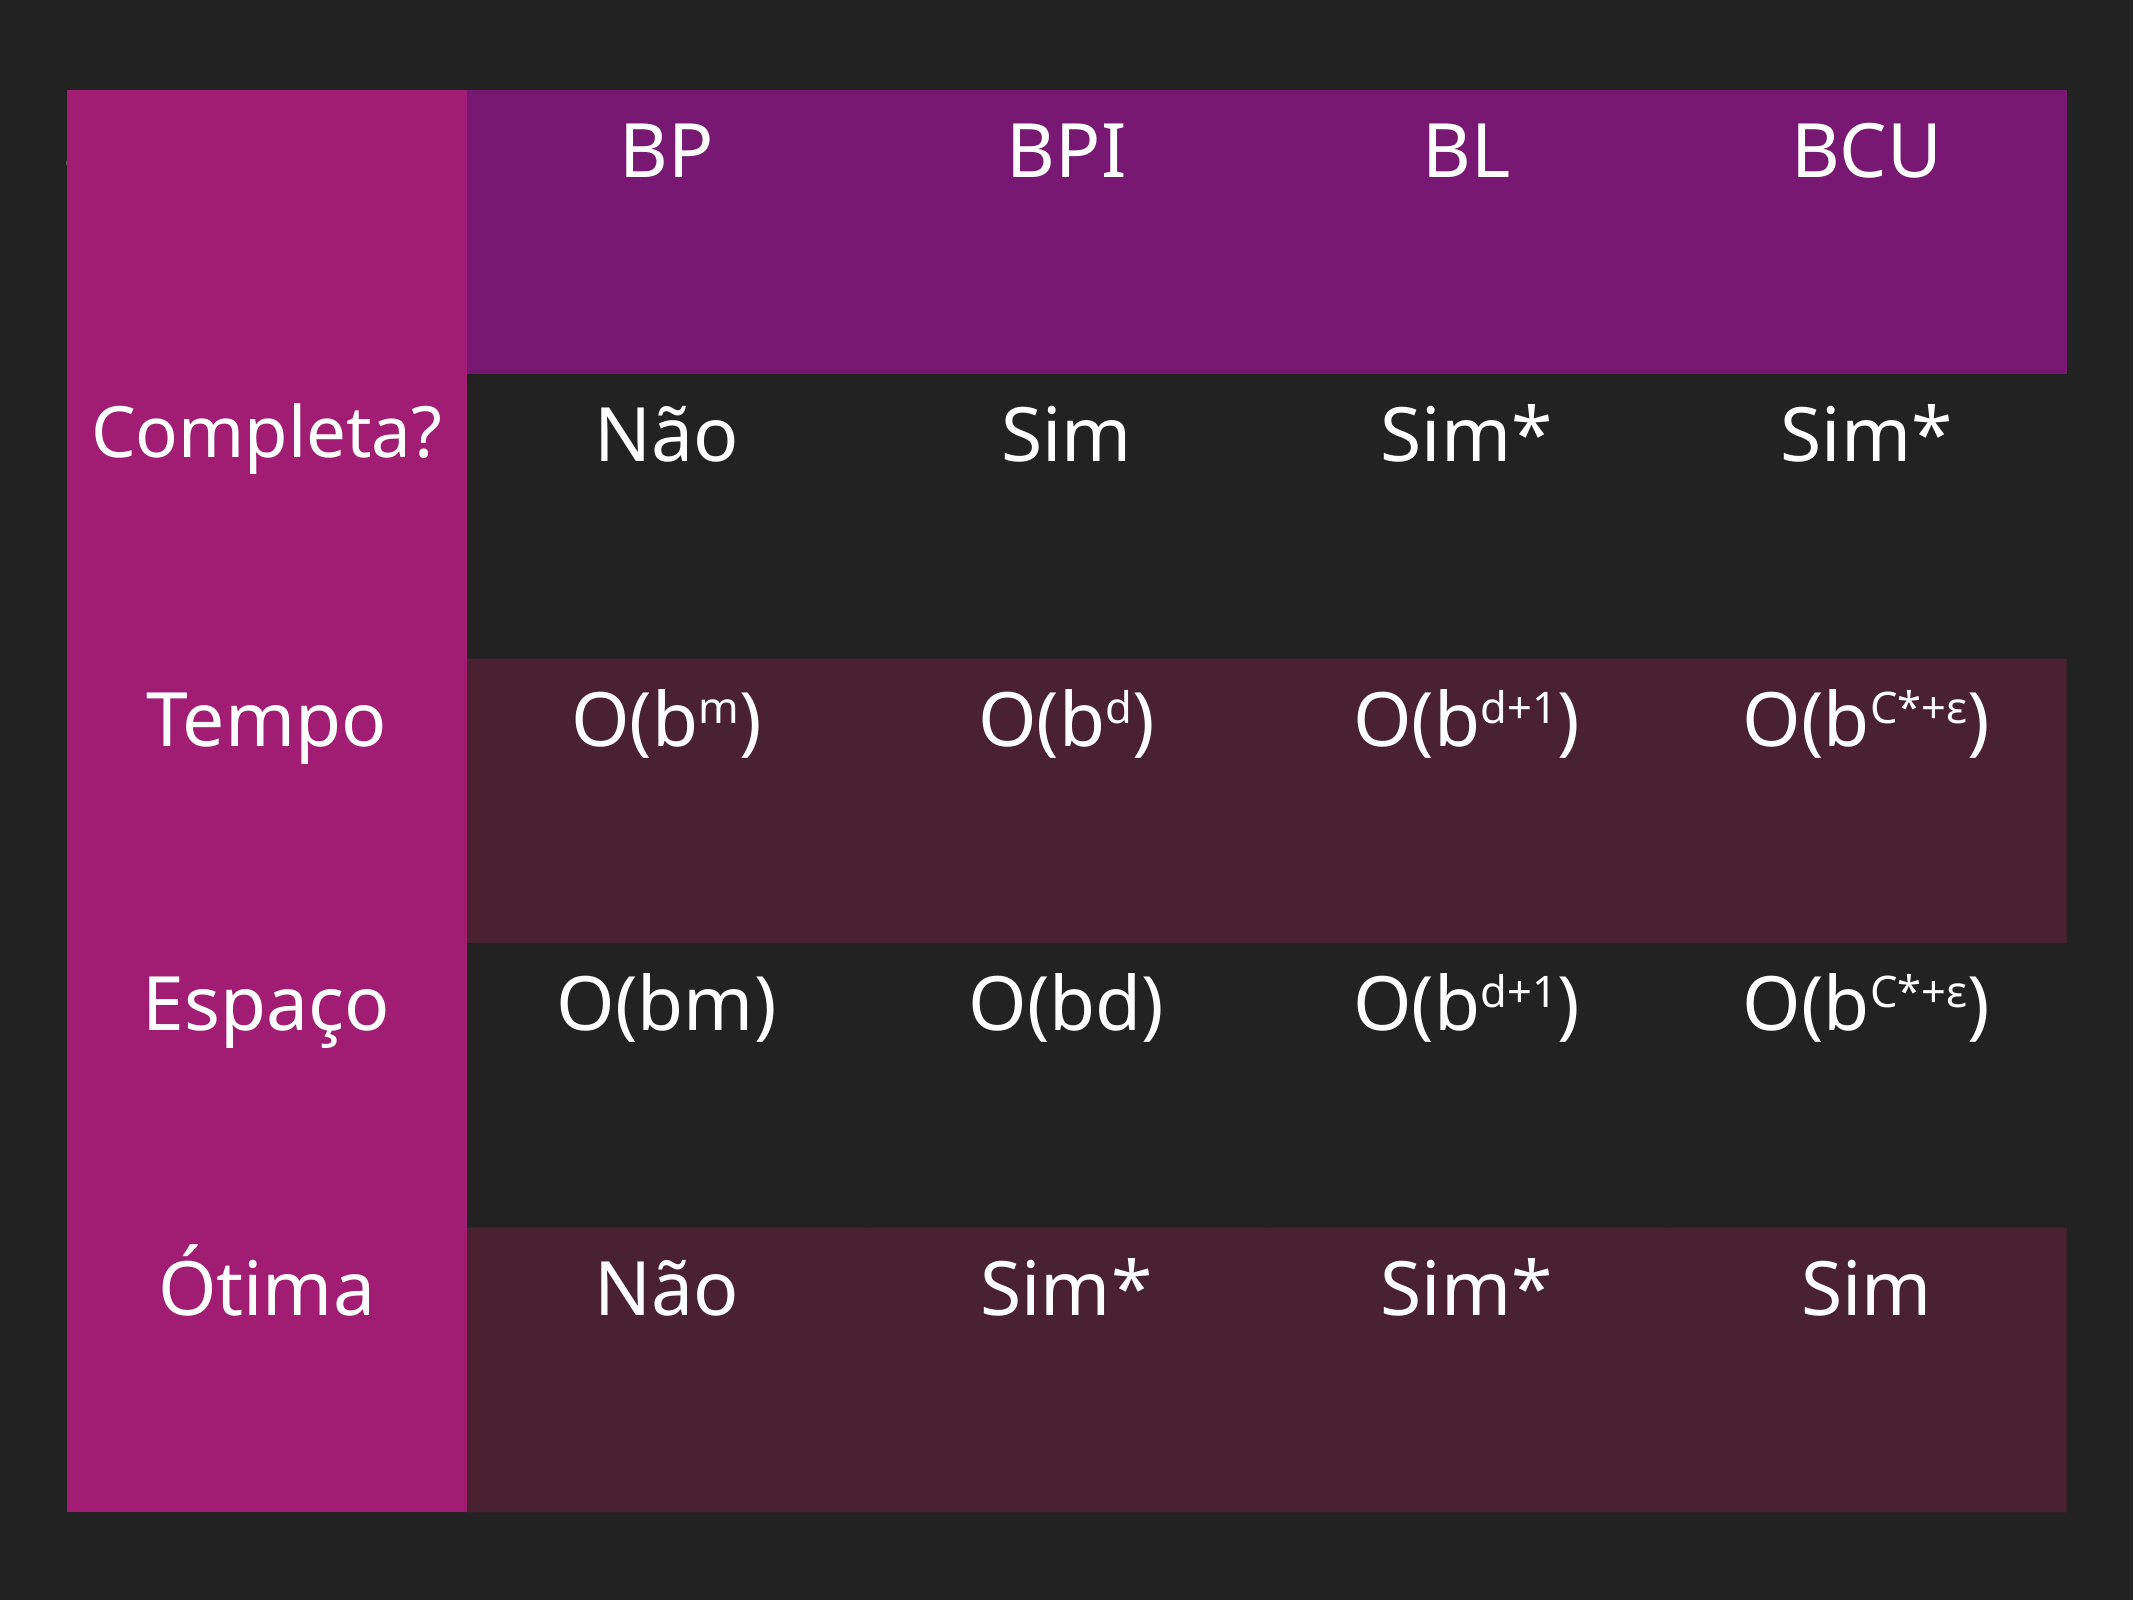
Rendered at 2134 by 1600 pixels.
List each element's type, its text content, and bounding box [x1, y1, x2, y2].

table_cell O(bm) [467, 943, 867, 1228]
table_cell Sim* [1667, 374, 2067, 659]
table_header BPI [867, 90, 1267, 374]
table_cell Sim* [1267, 374, 1667, 659]
table_cell Ótima [67, 1228, 467, 1512]
table_cell Tempo [67, 659, 467, 943]
table_header BP [467, 90, 867, 374]
table_cell O(bC*+ε) [1667, 943, 2067, 1228]
table_cell O(bd+1) [1267, 659, 1667, 943]
table_cell O(bd) [867, 943, 1267, 1228]
table_header BCU [1667, 90, 2067, 374]
table_cell Não [467, 374, 867, 659]
table_header [67, 90, 467, 374]
table_cell Sim* [867, 1228, 1267, 1512]
table_cell O(bd+1) [1267, 943, 1667, 1228]
table_cell Sim* [1267, 1228, 1667, 1512]
table_cell Não [467, 1228, 867, 1512]
table_cell O(bC*+ε) [1667, 659, 2067, 943]
table_header BL [1267, 90, 1667, 374]
table_cell Completa? [67, 374, 467, 659]
table_cell Sim [867, 374, 1267, 659]
table_cell Espaço [67, 943, 467, 1228]
table_cell O(bd) [867, 659, 1267, 943]
table_cell Sim [1667, 1228, 2067, 1512]
table_cell O(bm) [467, 659, 867, 943]
